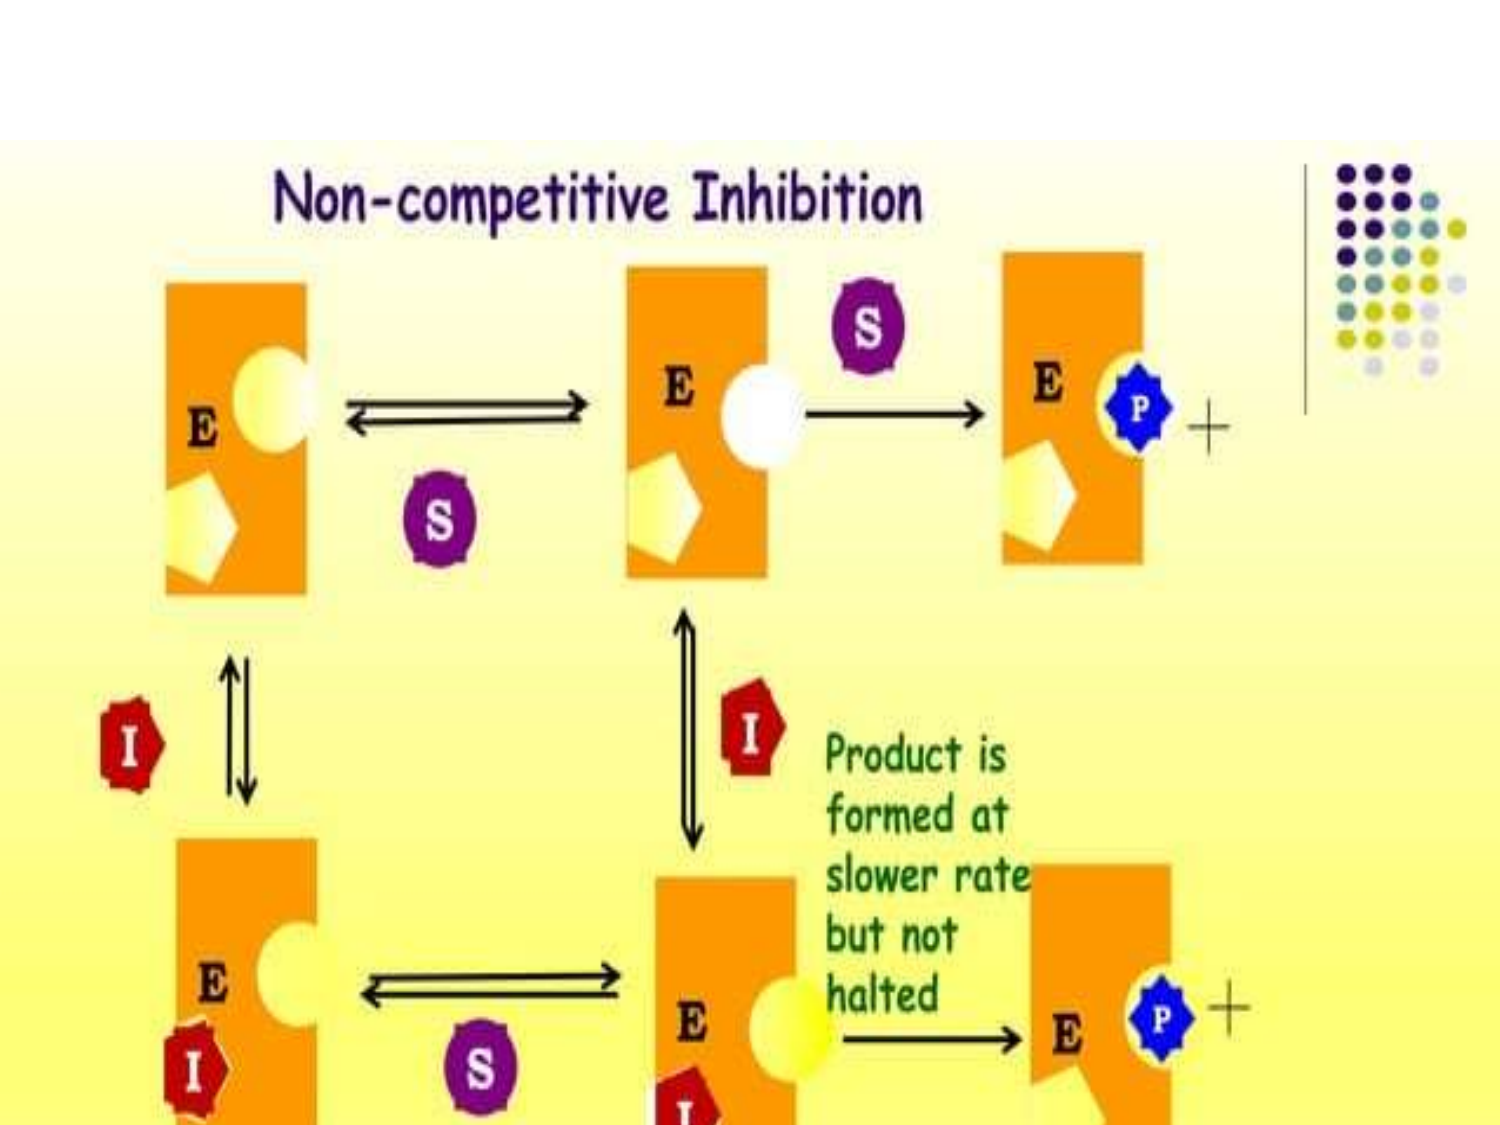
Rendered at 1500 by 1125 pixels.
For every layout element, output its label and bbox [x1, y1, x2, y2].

picture [0, 139, 1500, 1125]
